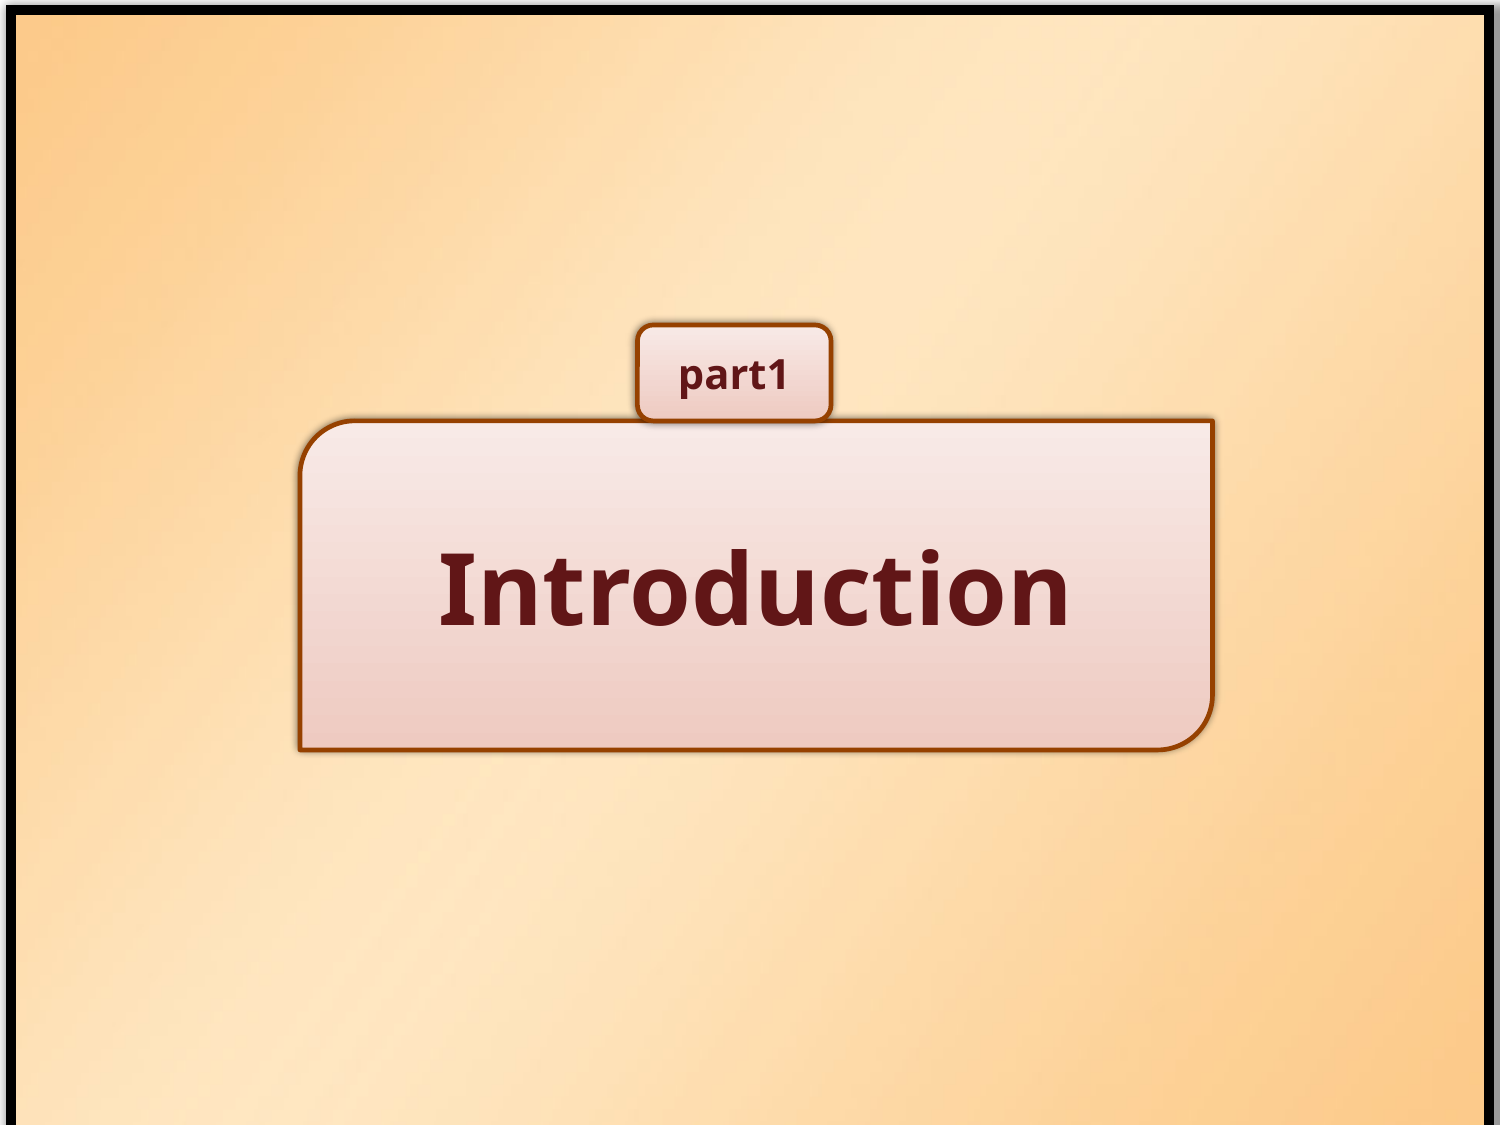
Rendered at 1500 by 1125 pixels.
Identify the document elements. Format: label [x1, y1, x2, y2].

text_box [299, 324, 1213, 750]
picture [16, 15, 1484, 1125]
